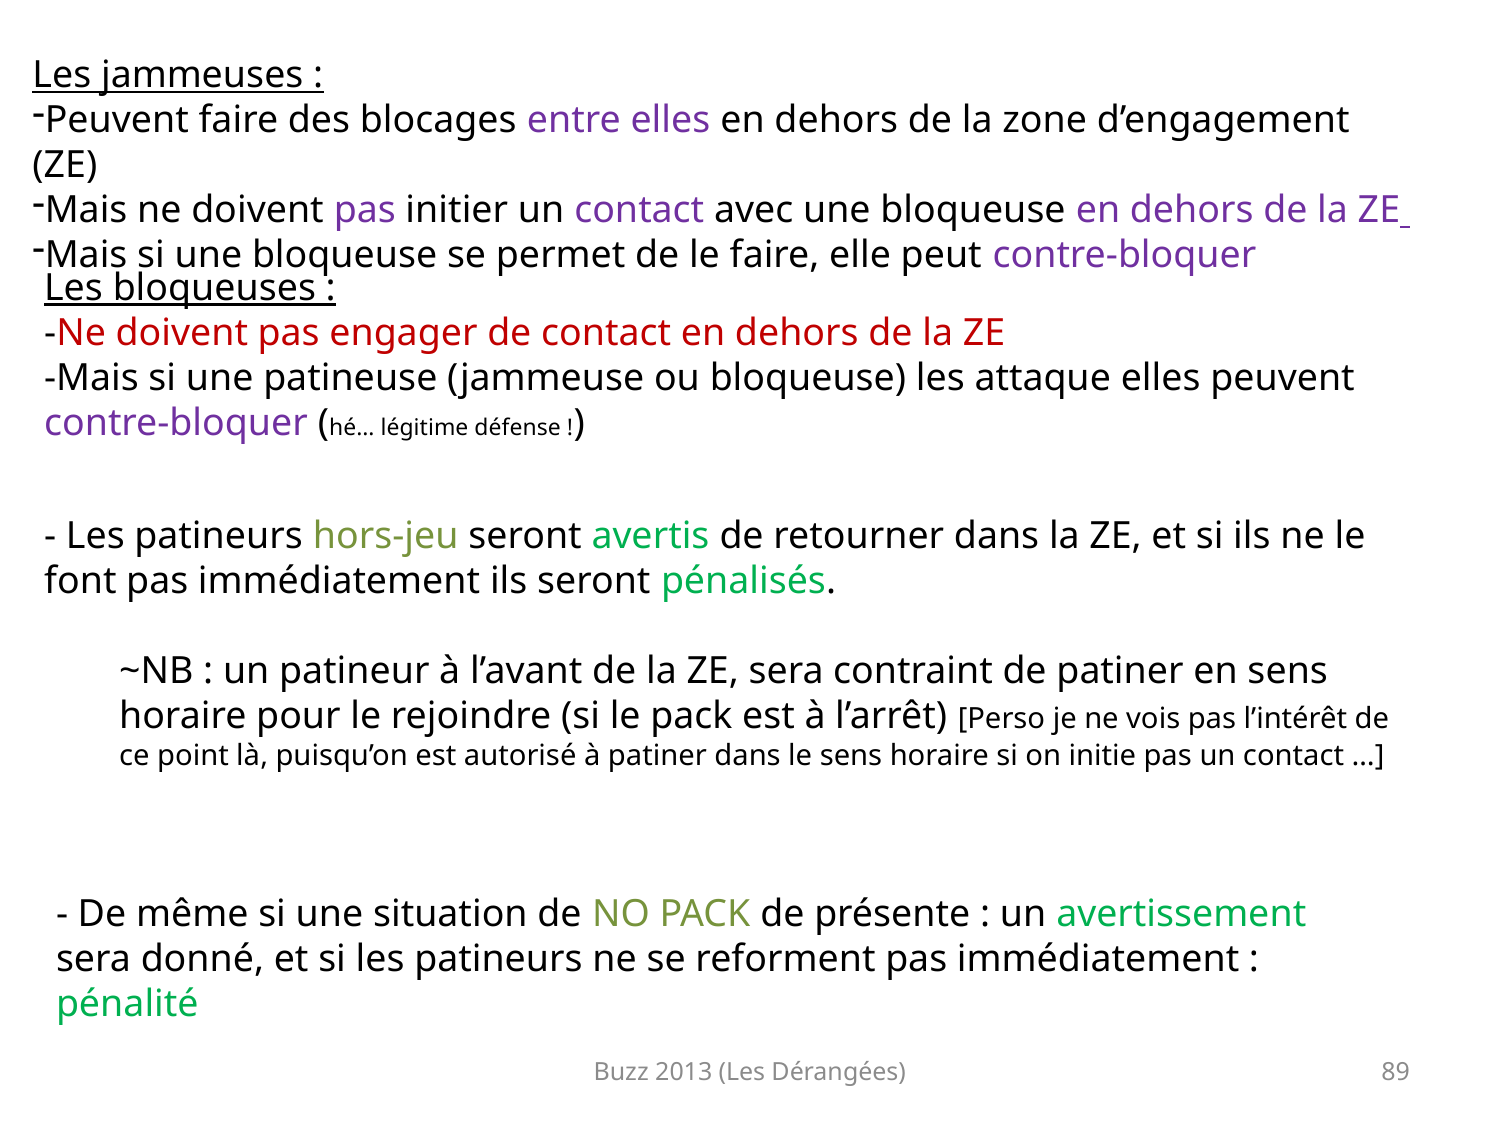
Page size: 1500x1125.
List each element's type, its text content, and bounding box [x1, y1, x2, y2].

slide_number 89 [1074, 1042, 1425, 1103]
text_box - Les patineurs hors-jeu seront avertis de retourner dans la ZE, et si ils ne le font pas immédiatement ils seront pénalisés. ~NB : un patineur à l’avant de la ZE, sera contraint de patiner en sens horaire pour le rejoindre (si le pack est à l’arrêt) [Perso je ne vois pas l’intérêt de ce point là, puisqu’on est autorisé à patiner dans le sens horaire si on initie pas un contact …] [29, 503, 1412, 779]
footer Buzz 2013 (Les Dérangées) [512, 1042, 988, 1103]
text_box Les jammeuses : Peuvent faire des blocages entre elles en dehors de la zone d’engagement (ZE) Mais ne doivent pas initier un contact avec une bloqueuse en dehors de la ZE Mais si une bloqueuse se permet de le faire, elle peut contre-bloquer [17, 42, 1436, 283]
text_box Les bloqueuses : -Ne doivent pas engager de contact en dehors de la ZE -Mais si une patineuse (jammeuse ou bloqueuse) les attaque elles peuvent contre-bloquer (hé… légitime défense !) [29, 255, 1447, 496]
text_box - De même si une situation de NO PACK de présente : un avertissement sera donné, et si les patineurs ne se reforment pas immédiatement : pénalité [41, 881, 1388, 1032]
